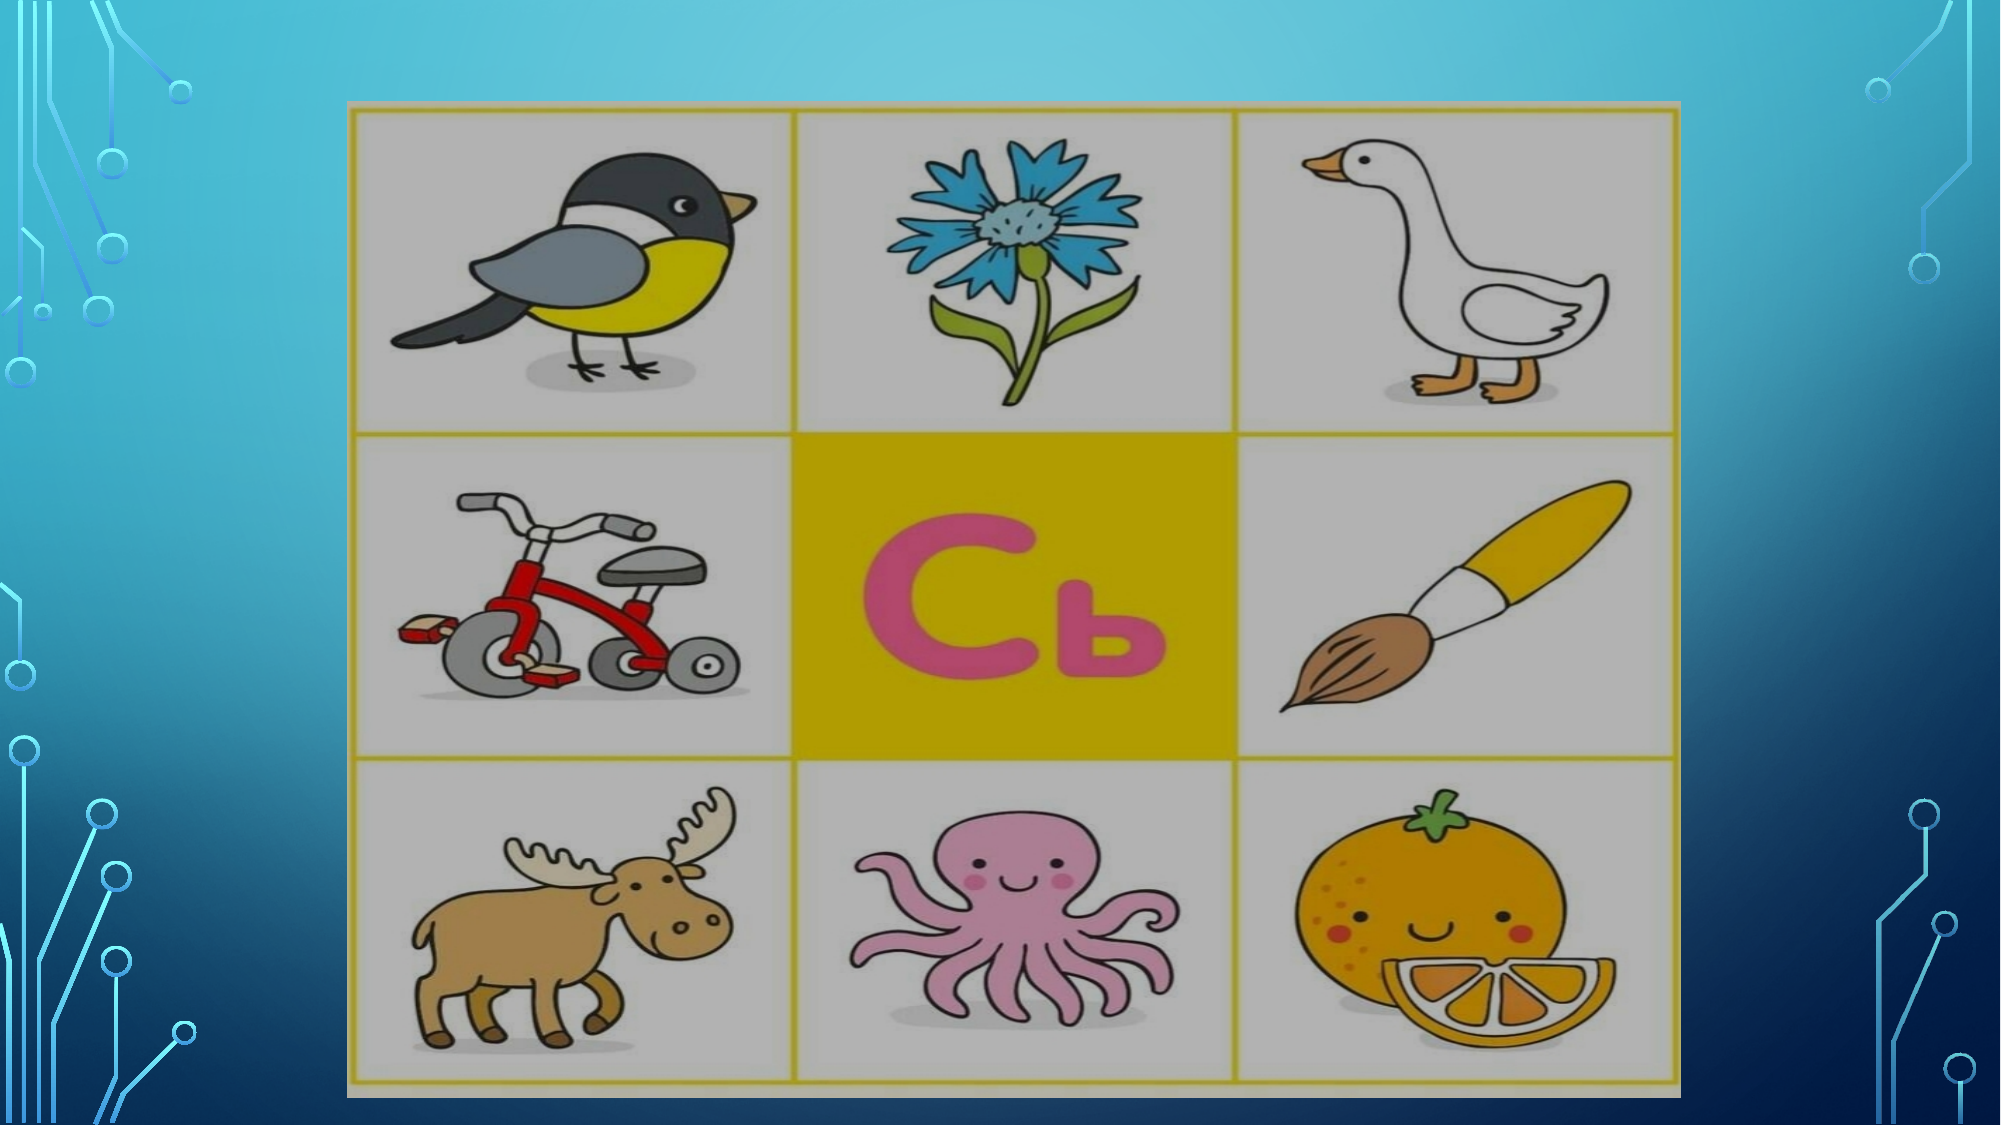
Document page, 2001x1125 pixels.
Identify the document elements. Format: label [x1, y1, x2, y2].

list [347, 101, 1681, 1098]
